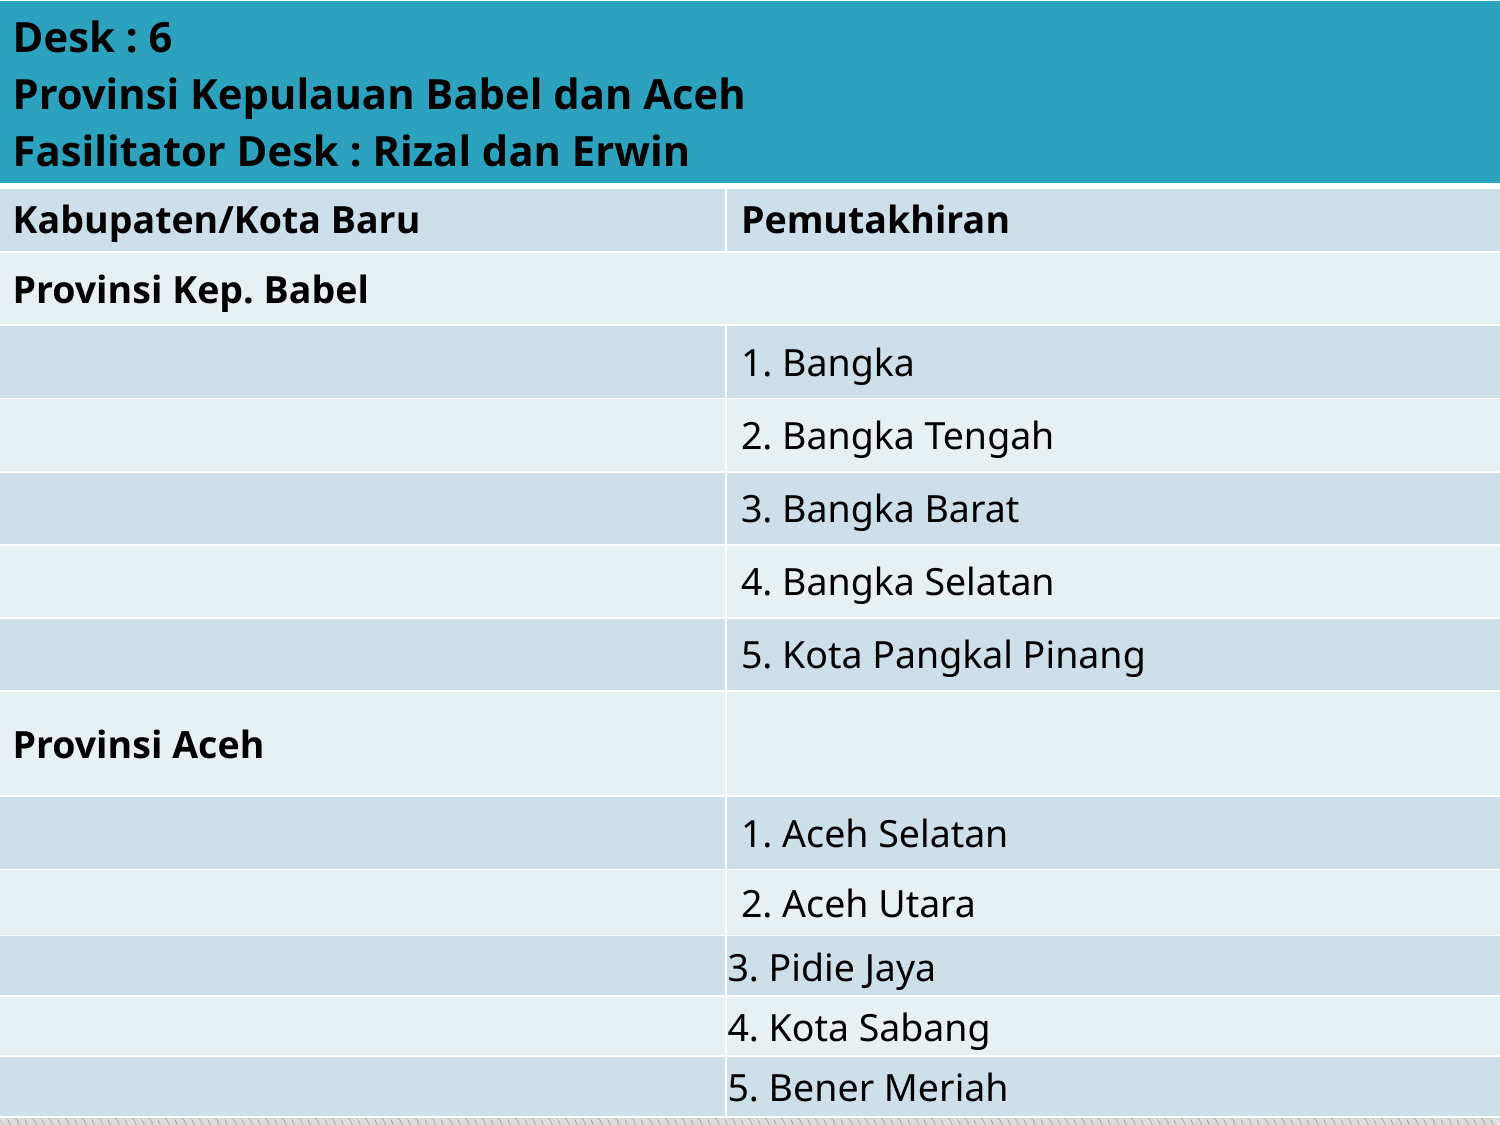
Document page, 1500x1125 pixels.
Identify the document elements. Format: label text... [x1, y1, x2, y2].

table_cell 2. Aceh Utara [727, 870, 1500, 935]
table_cell [0, 797, 725, 869]
table_cell [0, 473, 725, 544]
table_cell 2. Bangka Tengah [727, 399, 1500, 471]
table_cell 5. Kota Pangkal Pinang [727, 619, 1500, 690]
table_cell Kabupaten/Kota Baru [0, 189, 725, 251]
table_cell [0, 399, 725, 471]
table_cell Provinsi Kep. Babel [0, 253, 1500, 324]
table_cell 3. Bangka Barat [727, 473, 1500, 544]
table_cell [0, 936, 725, 995]
table_cell Pemutakhiran [727, 189, 1500, 251]
table_cell 4. Bangka Selatan [727, 546, 1500, 617]
table_cell [0, 546, 725, 617]
table_header Desk : 6 Provinsi Kepulauan Babel dan Aceh Fasilitator Desk : Rizal dan Erwin [0, 1, 1500, 183]
table_cell 3. Pidie Jaya [727, 936, 1500, 995]
table_cell [0, 619, 725, 690]
table_cell 1. Bangka [727, 326, 1500, 398]
table_cell [0, 870, 725, 935]
table_cell [0, 326, 725, 398]
table_cell Provinsi Aceh [0, 692, 725, 795]
table_cell [0, 997, 725, 1055]
table_cell 1. Aceh Selatan [727, 797, 1500, 869]
table_cell [0, 1057, 725, 1116]
table_cell [727, 692, 1500, 795]
table_cell 5. Bener Meriah [727, 1057, 1500, 1116]
table_cell 4. Kota Sabang [727, 997, 1500, 1055]
